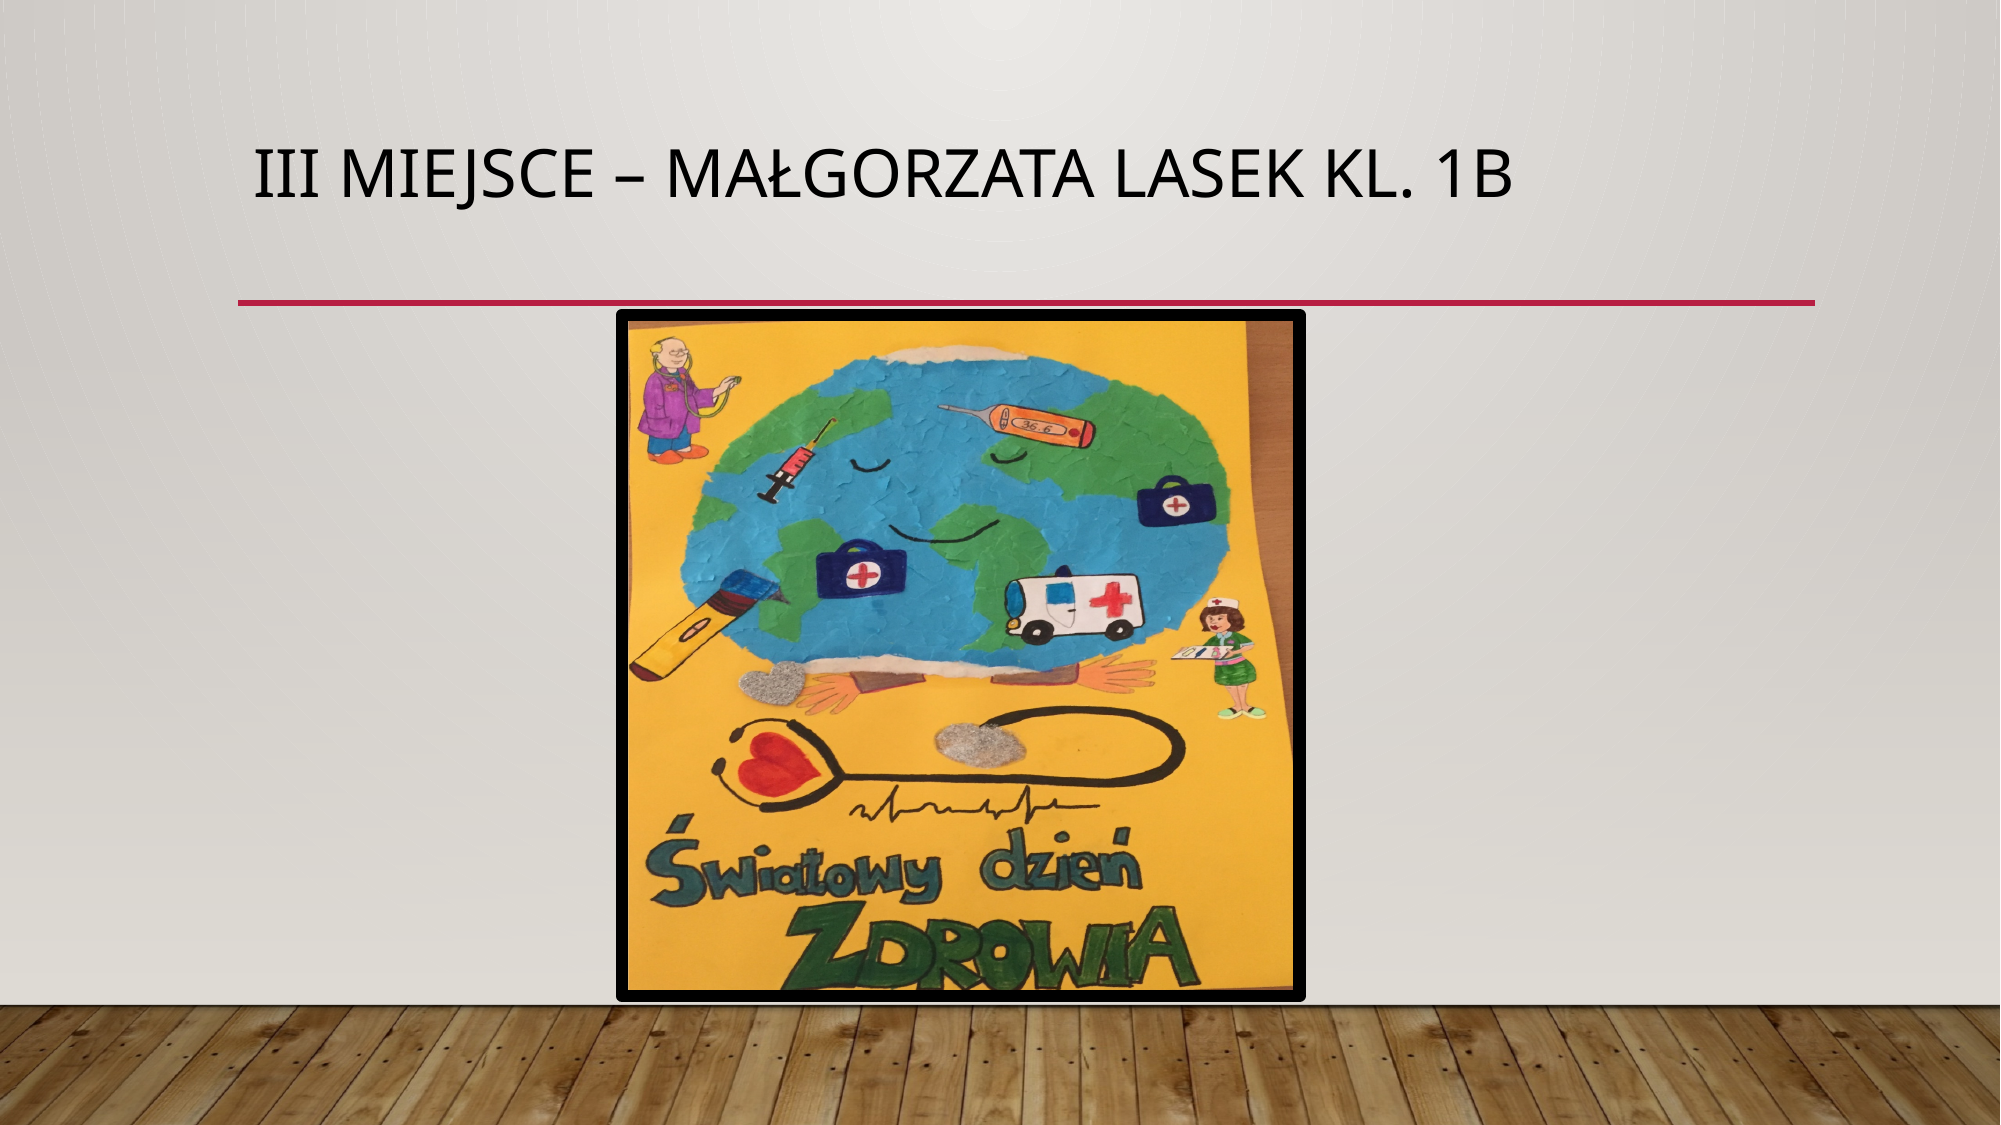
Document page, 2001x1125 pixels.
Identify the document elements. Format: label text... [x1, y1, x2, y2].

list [626, 322, 1296, 989]
title III miejsce – Małgorzata Lasek kl. 1B [238, 131, 1814, 305]
picture [0, 1005, 2000, 1125]
